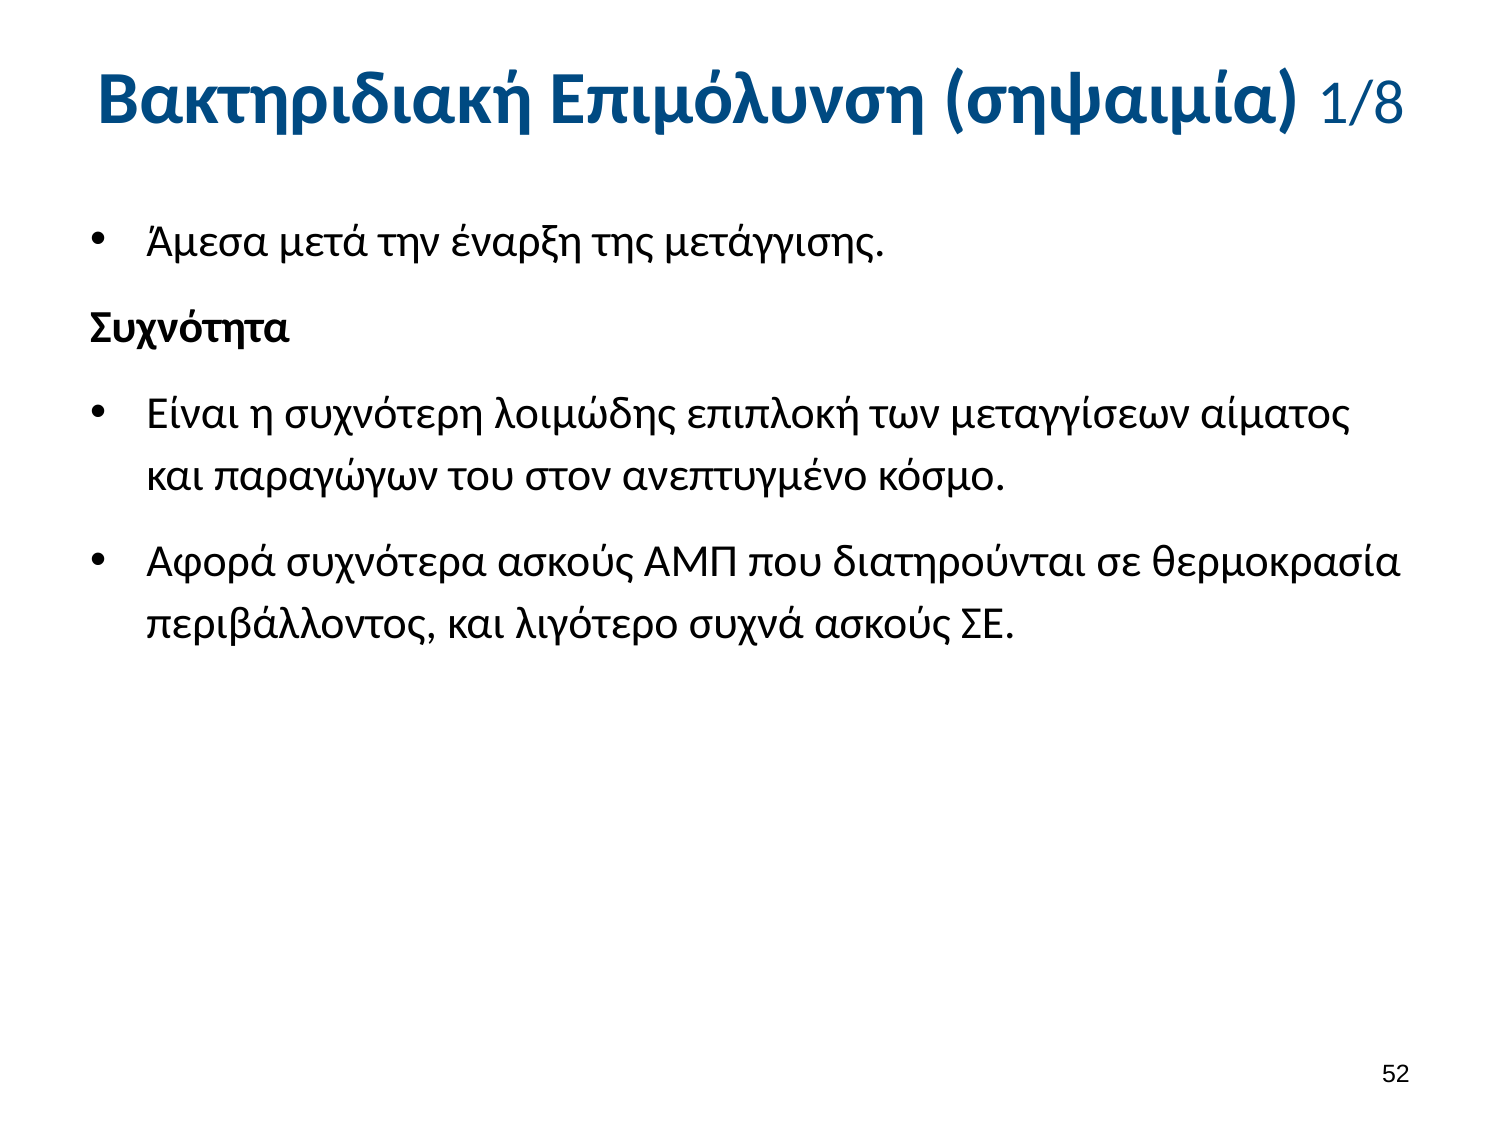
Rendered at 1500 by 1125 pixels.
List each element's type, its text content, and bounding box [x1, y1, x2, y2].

list Άμεσα μετά την έναρξη της μετάγγισης. Συχνότητα Είναι η συχνότερη λοιμώδης επιπλοκή των μεταγγίσεων αίματος και παραγώγων του στον ανεπτυγμένο κόσμο. Αφορά συχνότερα ασκούς ΑΜΠ που διατηρούνται σε θερμοκρασία περιβάλλοντος, και λιγότερο συχνά ασκούς ΣΕ. [75, 196, 1425, 1024]
title Βακτηριδιακή Επιμόλυνση (σηψαιμία) 1/8 [76, 19, 1427, 169]
slide_number 51 [1074, 1042, 1425, 1103]
